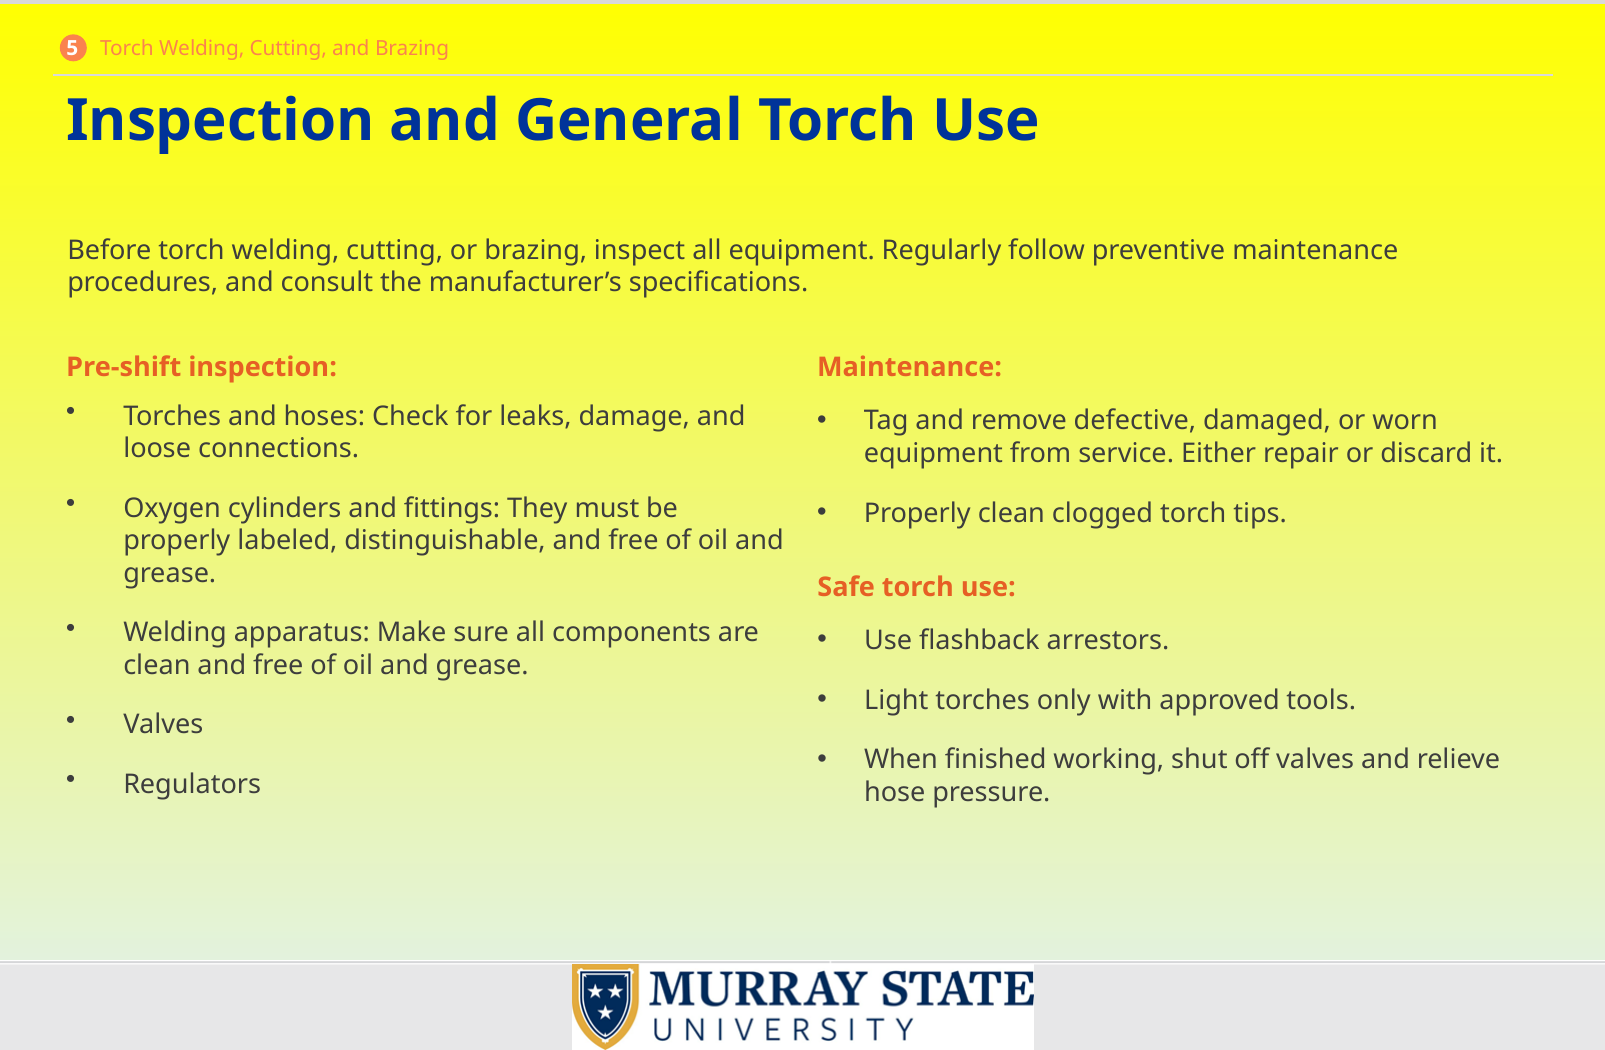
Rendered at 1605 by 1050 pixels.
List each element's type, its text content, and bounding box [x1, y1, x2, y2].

text_box Maintenance: Tag and remove defective, damaged, or worn equipment from service. Either repair or discard it. Properly clean clogged torch tips. Safe torch use: Use flashback arrestors. Light torches only with approved tools. When finished working, shut off valves and relieve hose pressure. [802, 342, 1553, 814]
text_box Before torch welding, cutting, or brazing, inspect all equipment. Regularly follow preventive maintenance procedures, and consult the manufacturer’s specifications. [52, 224, 1553, 305]
title Inspection and General Torch Use [52, 74, 1166, 217]
list Pre-shift inspection: Torches and hoses: Check for leaks, damage, and loose connections. Oxygen cylinders and fittings: They must be properly labeled, distinguishable, and free of oil and grease. Welding apparatus: Make sure all components are clean and free of oil and grease. Valves Regulators [52, 342, 803, 893]
text_box 5 Torch Welding, Cutting, and Brazing [51, 27, 790, 67]
picture [0, 960, 1605, 1050]
